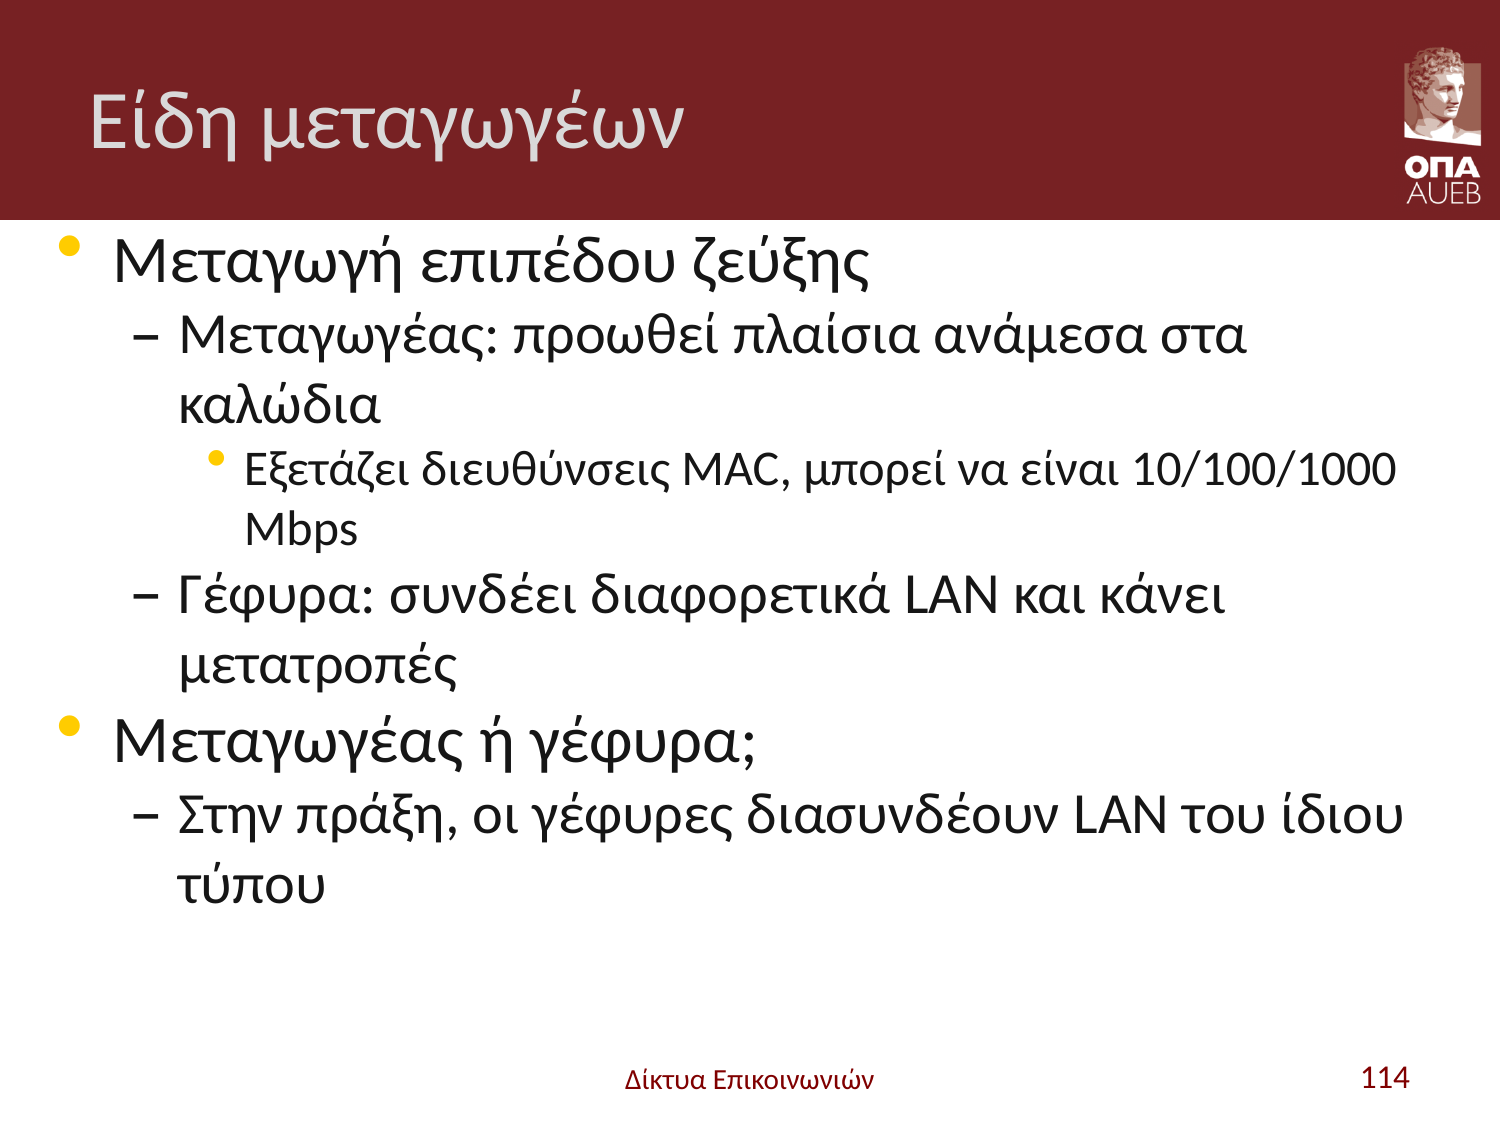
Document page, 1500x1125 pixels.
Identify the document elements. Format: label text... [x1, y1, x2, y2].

footer Δίκτυα Επικοινωνιών [512, 1024, 988, 1103]
list Μεταγωγή επιπέδου ζεύξης Μεταγωγέας: προωθεί πλαίσια ανάμεσα στα καλώδια Εξετάζει διευθύνσεις MAC, μπορεί να είναι 10/100/1000 Mbps Γέφυρα: συνδέει διαφορετικά LAN και κάνει μετατροπές Μεταγωγέας ή γέφυρα; Στην πράξη, οι γέφυρες διασυνδέουν LAN του ίδιου τύπου [41, 208, 1447, 1012]
slide_number 114 [1074, 1024, 1425, 1103]
title Είδη μεταγωγέων [73, 23, 1376, 208]
picture [1394, 40, 1489, 212]
